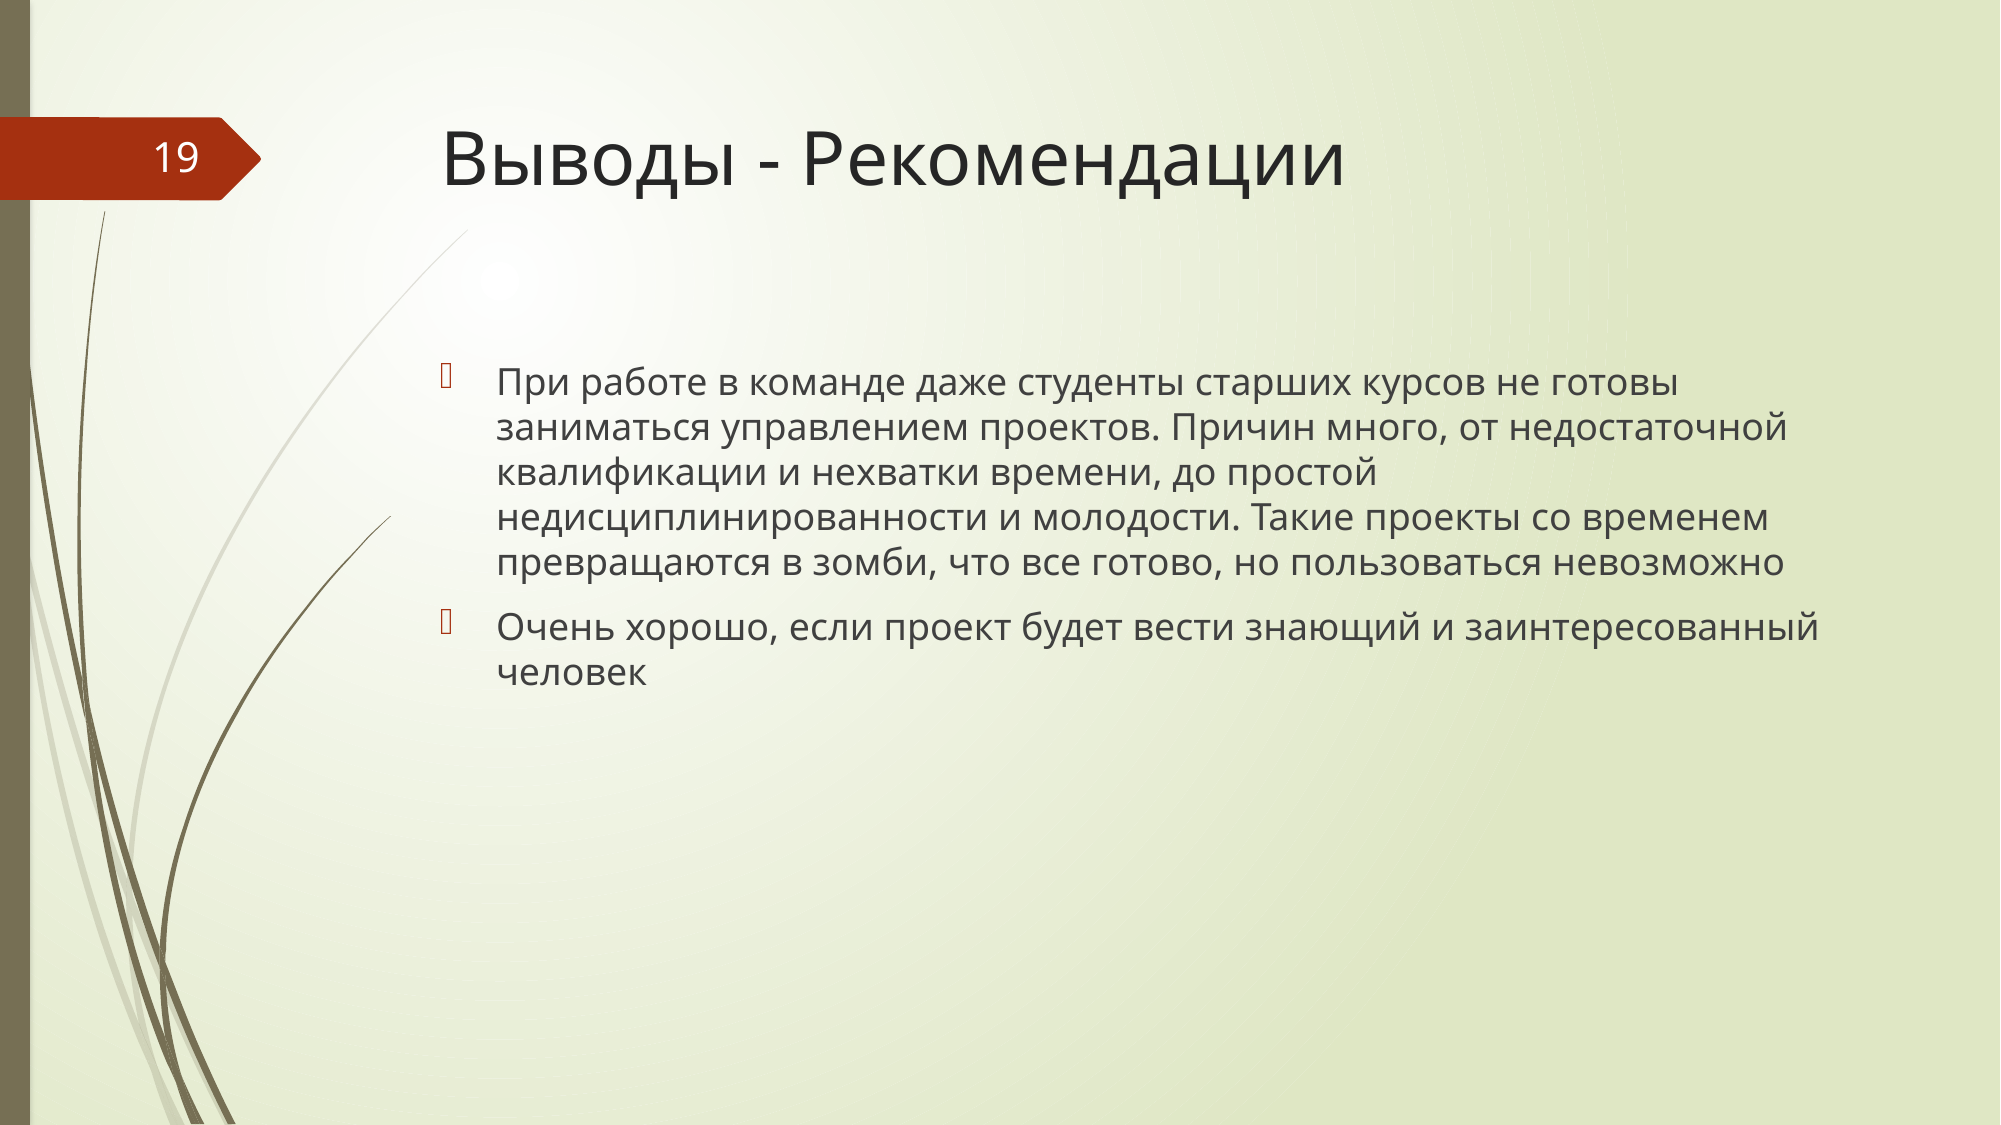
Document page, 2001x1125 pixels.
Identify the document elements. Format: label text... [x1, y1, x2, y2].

list При работе в команде даже студенты старших курсов не готовы заниматься управлением проектов. Причин много, от недостаточной квалификации и нехватки времени, до простой недисциплинированности и молодости. Такие проекты со временем превращаются в зомби, что все готово, но пользоваться невозможно Очень хорошо, если проект будет вести знающий и заинтересованный человек [424, 350, 1888, 970]
title Выводы - Рекомендации [425, 102, 1888, 313]
slide_number 19 [87, 129, 216, 190]
